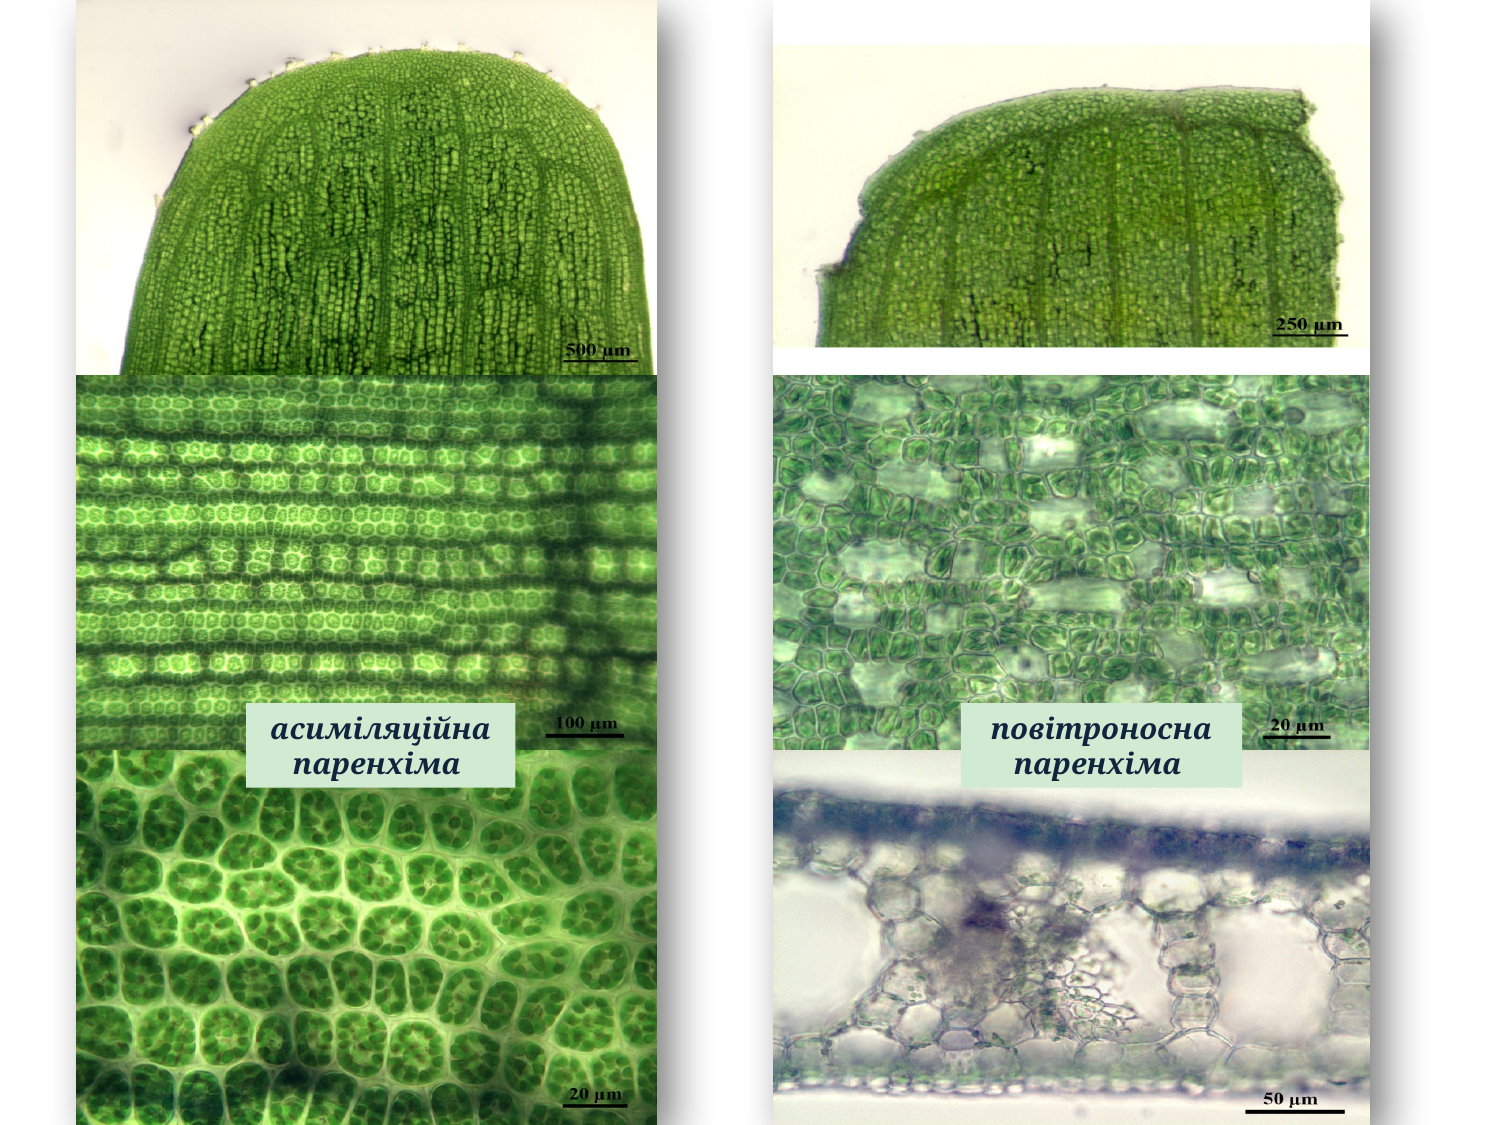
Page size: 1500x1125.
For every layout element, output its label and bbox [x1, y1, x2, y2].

picture [773, 0, 1370, 1125]
picture [76, 0, 657, 1125]
